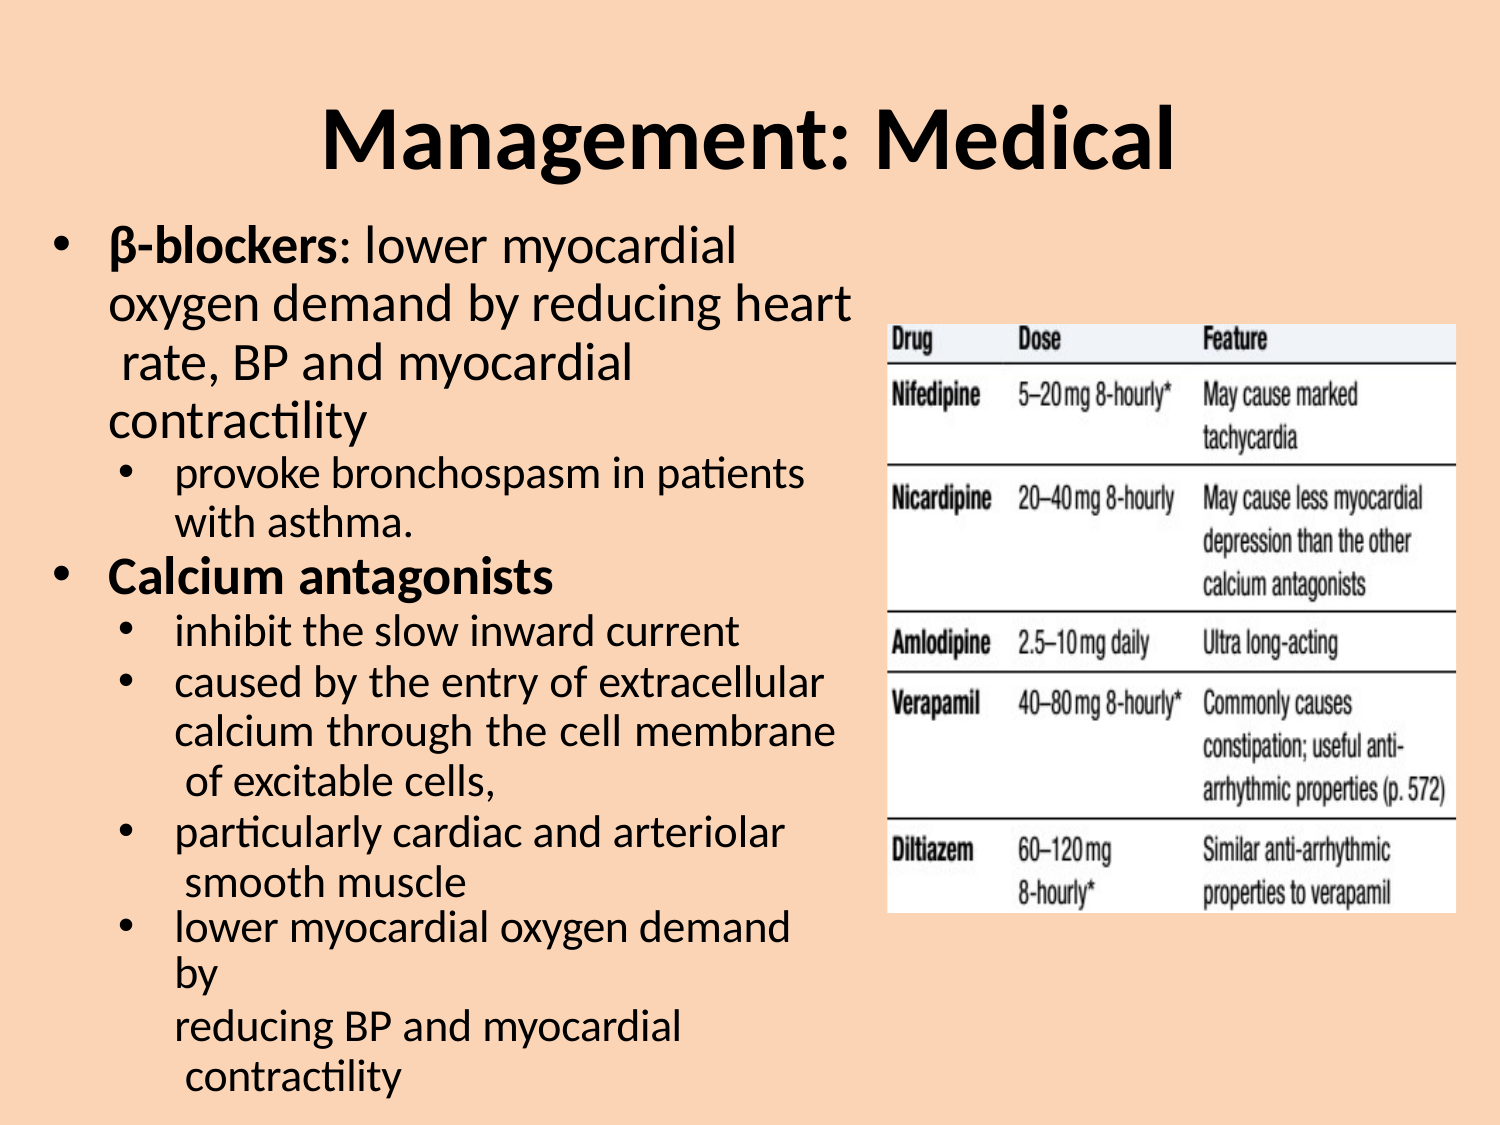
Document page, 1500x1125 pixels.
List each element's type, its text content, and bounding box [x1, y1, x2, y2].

text_box [887, 324, 1457, 913]
text_box β-blockers: lower myocardial oxygen demand by reducing heart rate, BP and myocardial contractility provoke bronchospasm in patients with asthma. Calcium antagonists inhibit the slow inward current caused by the entry of extracellular calcium through the cell membrane of excitable cells, particularly cardiac and arteriolar smooth muscle lower myocardial oxygen demand by reducing BP and myocardial contractility [50, 207, 859, 1101]
title Management: Medical [318, 75, 1183, 266]
